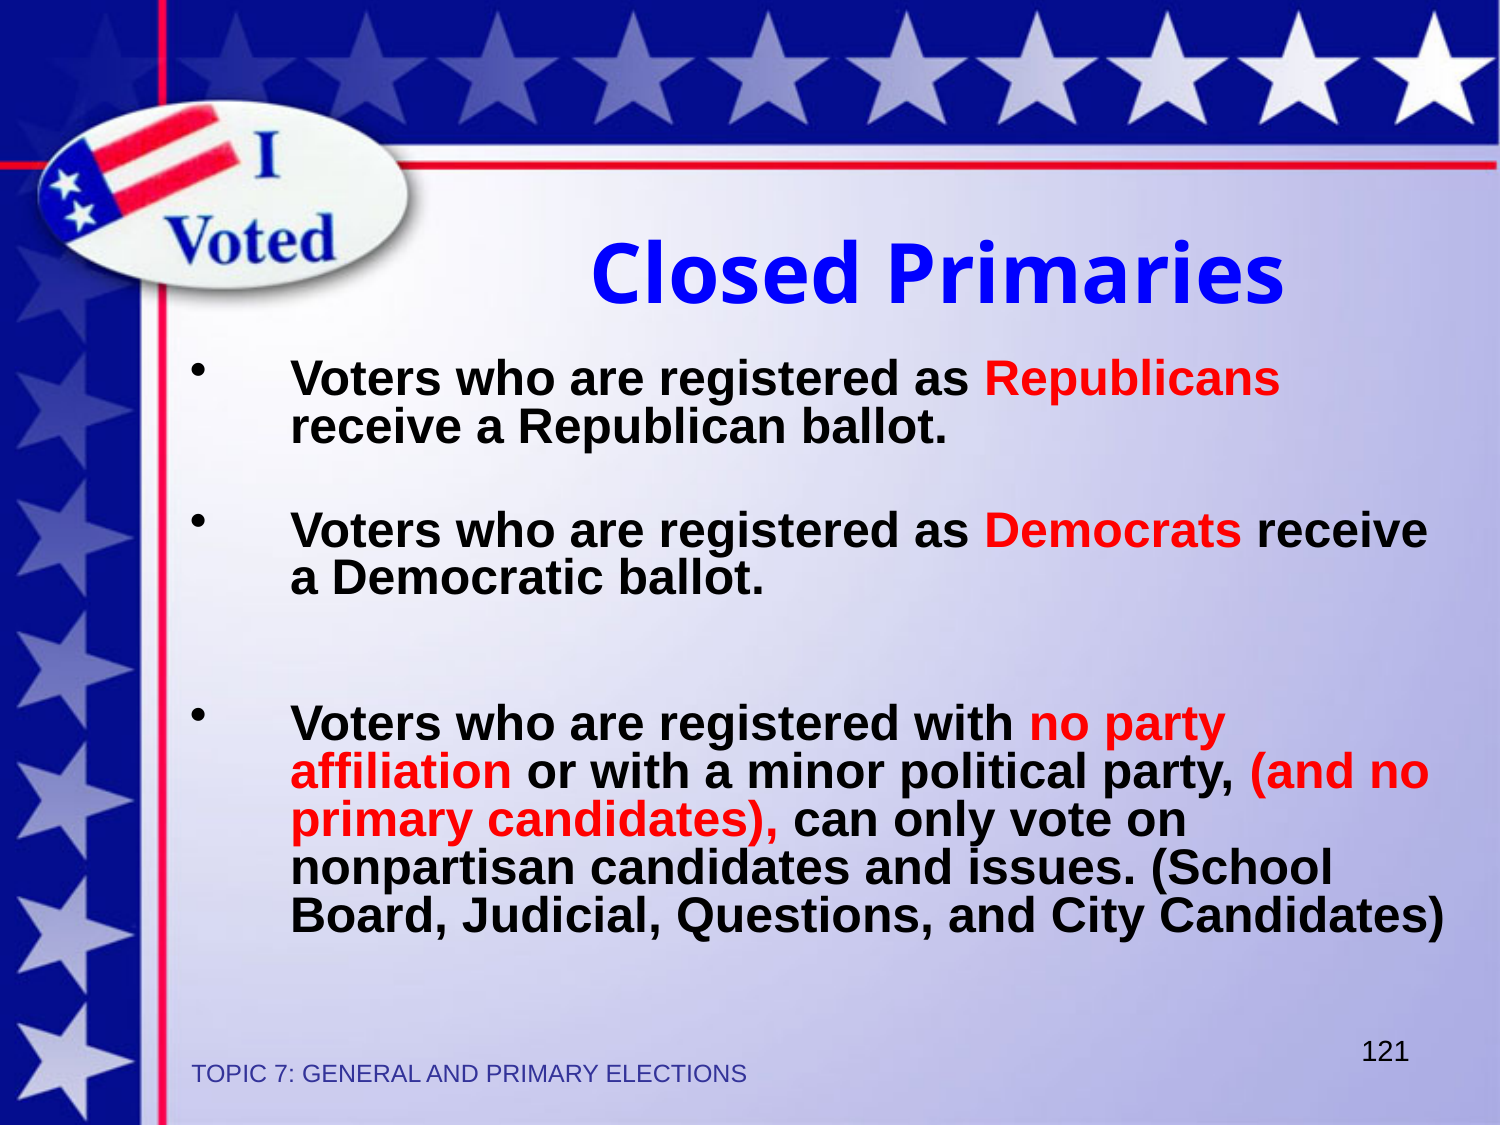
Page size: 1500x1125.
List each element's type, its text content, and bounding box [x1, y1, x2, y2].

slide_number 121 [1074, 1024, 1426, 1103]
text_box Closed Primaries [574, 212, 1338, 328]
text_box TOPIC 7: GENERAL AND PRIMARY ELECTIONS [176, 1050, 764, 1095]
picture [0, 0, 1500, 1125]
list Voters who are registered as Republicans receive a Republican ballot. Voters who are registered as Democrats receive a Democratic ballot. Voters who are registered with no party affiliation or with a minor political party, (and no primary candidates), can only vote on nonpartisan candidates and issues. (School Board, Judicial, Questions, and City Candidates) [174, 349, 1463, 988]
